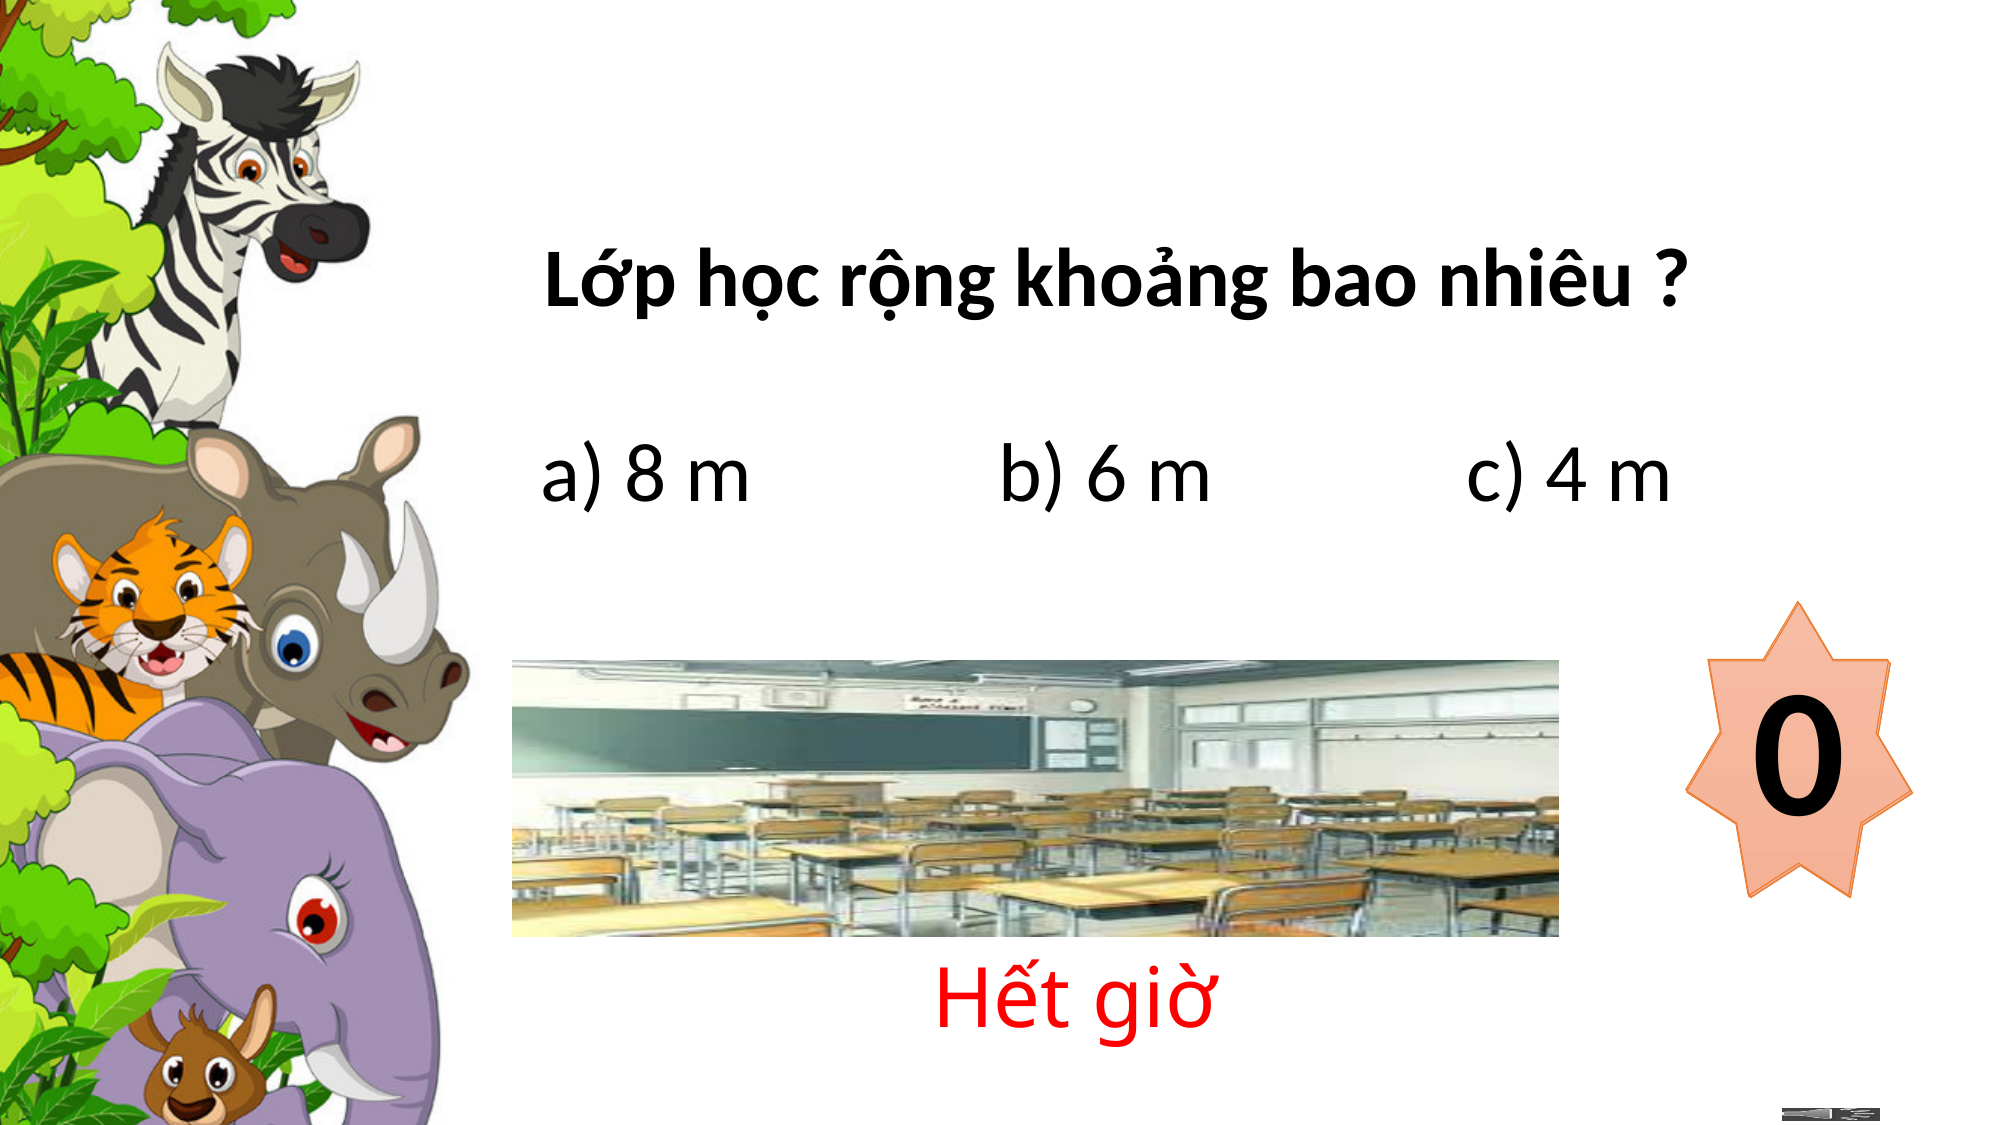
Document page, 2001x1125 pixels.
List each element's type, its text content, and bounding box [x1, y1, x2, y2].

picture [1780, 1107, 1881, 1122]
text_box c) 4 m [1452, 410, 1689, 526]
text_box Hết giờ [917, 937, 1232, 1052]
text_box 0 [1686, 601, 1912, 897]
picture [0, 0, 490, 1125]
text_box a) 8 m [525, 410, 768, 526]
text_box b) 6 m [983, 410, 1229, 526]
text_box Lớp học rộng khoảng bao nhiêu ? [529, 216, 1707, 331]
picture [512, 660, 1559, 937]
